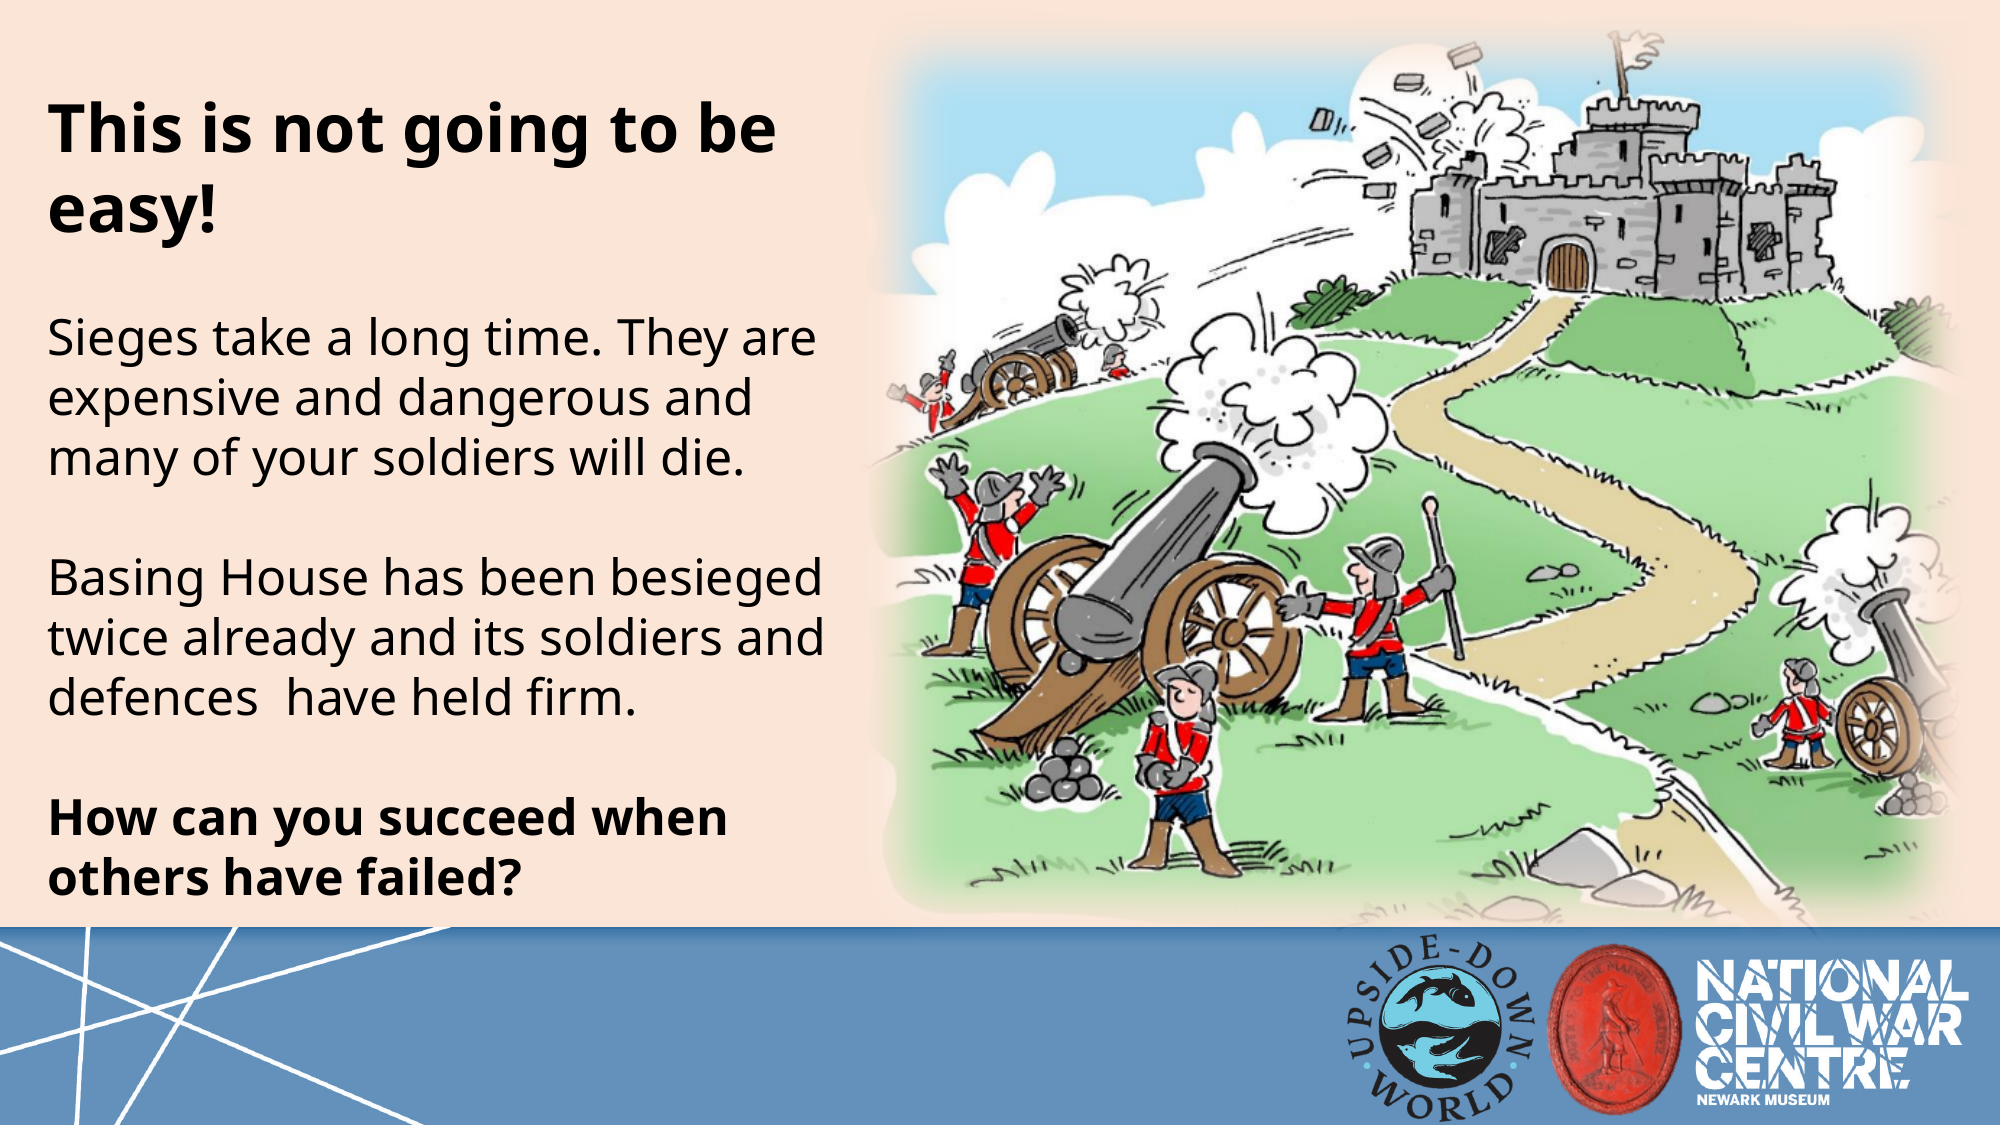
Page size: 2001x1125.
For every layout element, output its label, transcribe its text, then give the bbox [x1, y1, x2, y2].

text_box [1340, 945, 1689, 1125]
text_box This is not going to be easy! Sieges take a long time. They are expensive and dangerous and many of your soldiers will die. Basing House has been besieged twice already and its soldiers and defences have held firm. How can you succeed when others have failed? [32, 78, 855, 927]
picture [0, 8, 2000, 1125]
